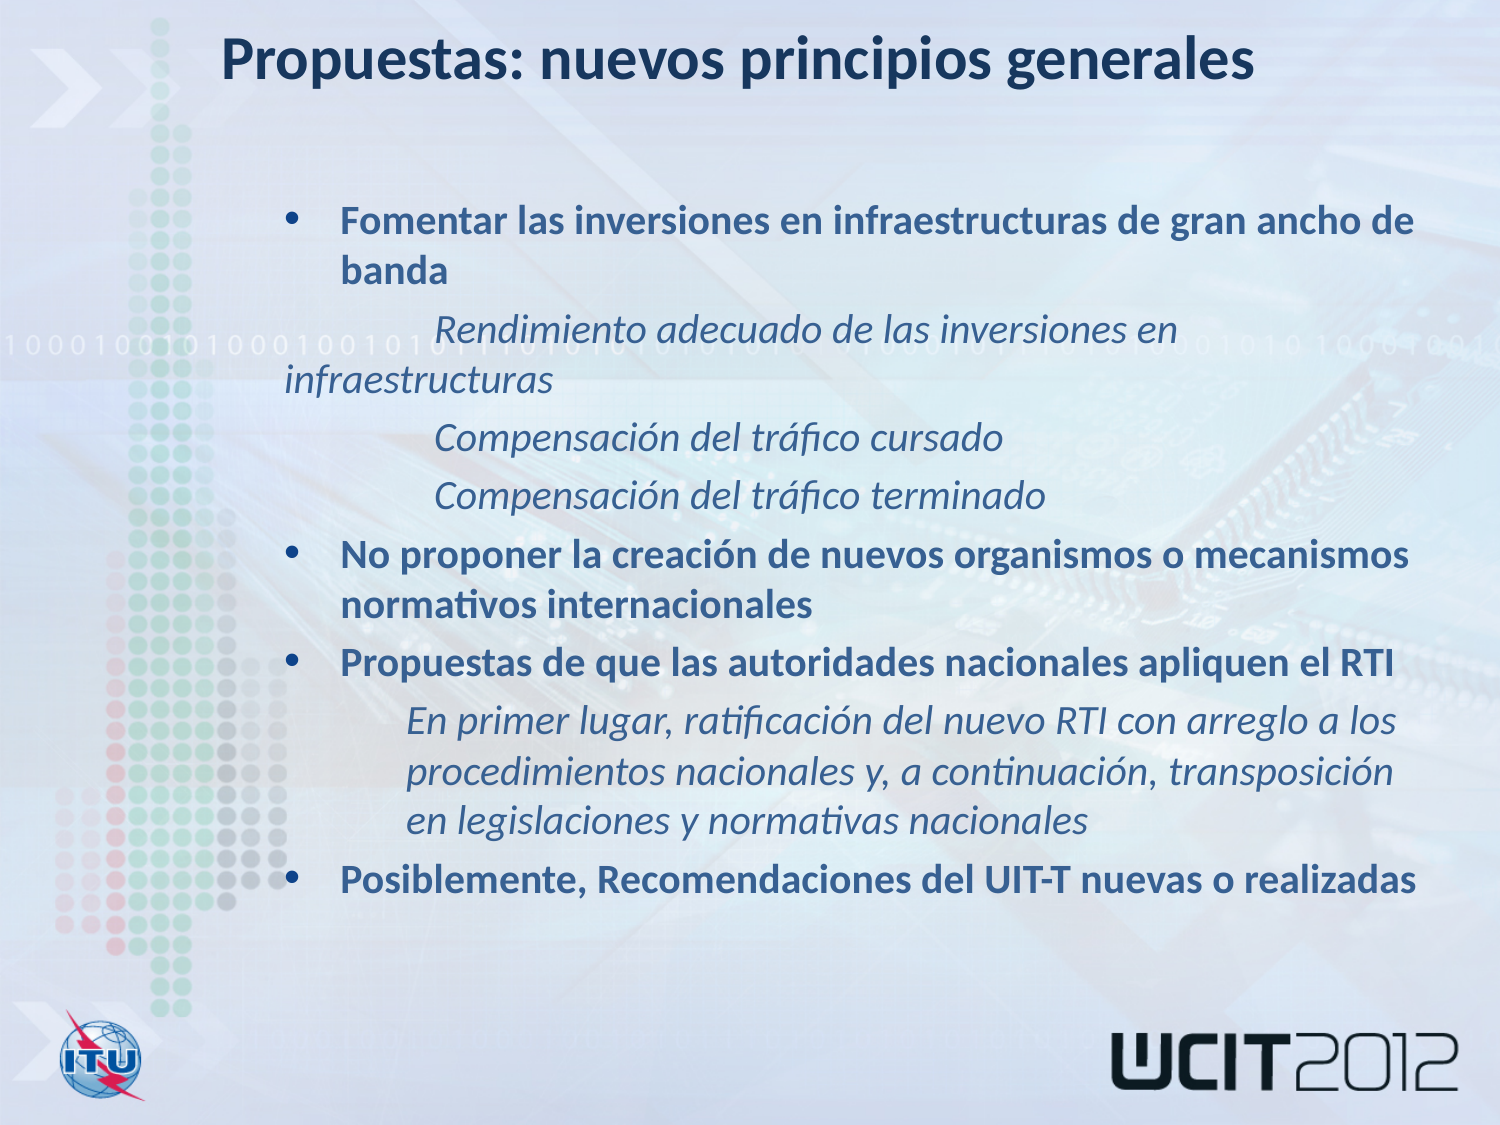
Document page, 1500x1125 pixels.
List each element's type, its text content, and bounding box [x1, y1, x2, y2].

text_box Fomentar las inversiones en infraestructuras de gran ancho de banda Rendimiento adecuado de las inversiones en infraestructuras Compensación del tráfico cursado Compensación del tráfico terminado No proponer la creación de nuevos organismos o mecanismos normativos internacionales Propuestas de que las autoridades nacionales apliquen el RTI En primer lugar, ratificación del nuevo RTI con arreglo a los procedimientos nacionales y, a continuación, transposición en legislaciones y normativas nacionales Posiblemente, Recomendaciones del UIT-T nuevas o realizadas [269, 185, 1448, 1008]
picture [0, 0, 1500, 1125]
text_box Propuestas: nuevos principios generales [206, 9, 1484, 109]
